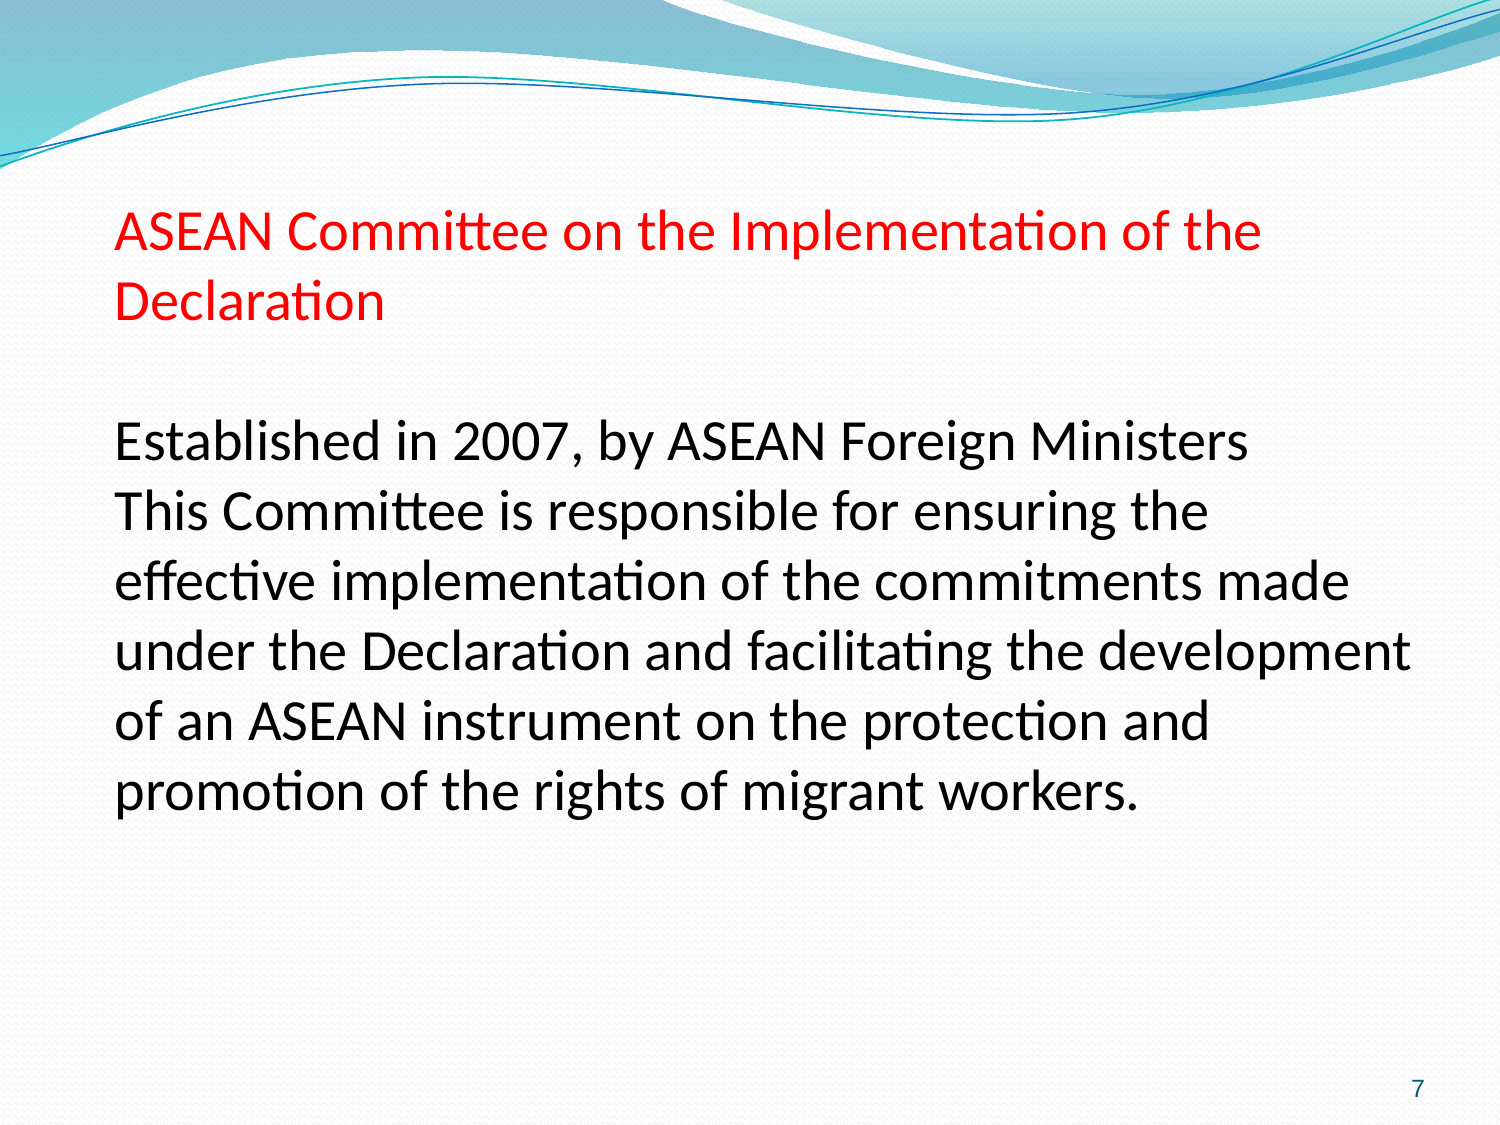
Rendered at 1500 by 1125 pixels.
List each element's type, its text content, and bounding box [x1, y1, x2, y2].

slide_number 7 [1299, 1042, 1425, 1103]
text_box ASEAN Committee on the Implementation of the Declaration Established in 2007, by ASEAN Foreign Ministers This Committee is responsible for ensuring the effective implementation of the commitments made under the Declaration and facilitating the development of an ASEAN instrument on the protection and promotion of the rights of migrant workers. [100, 184, 1436, 830]
